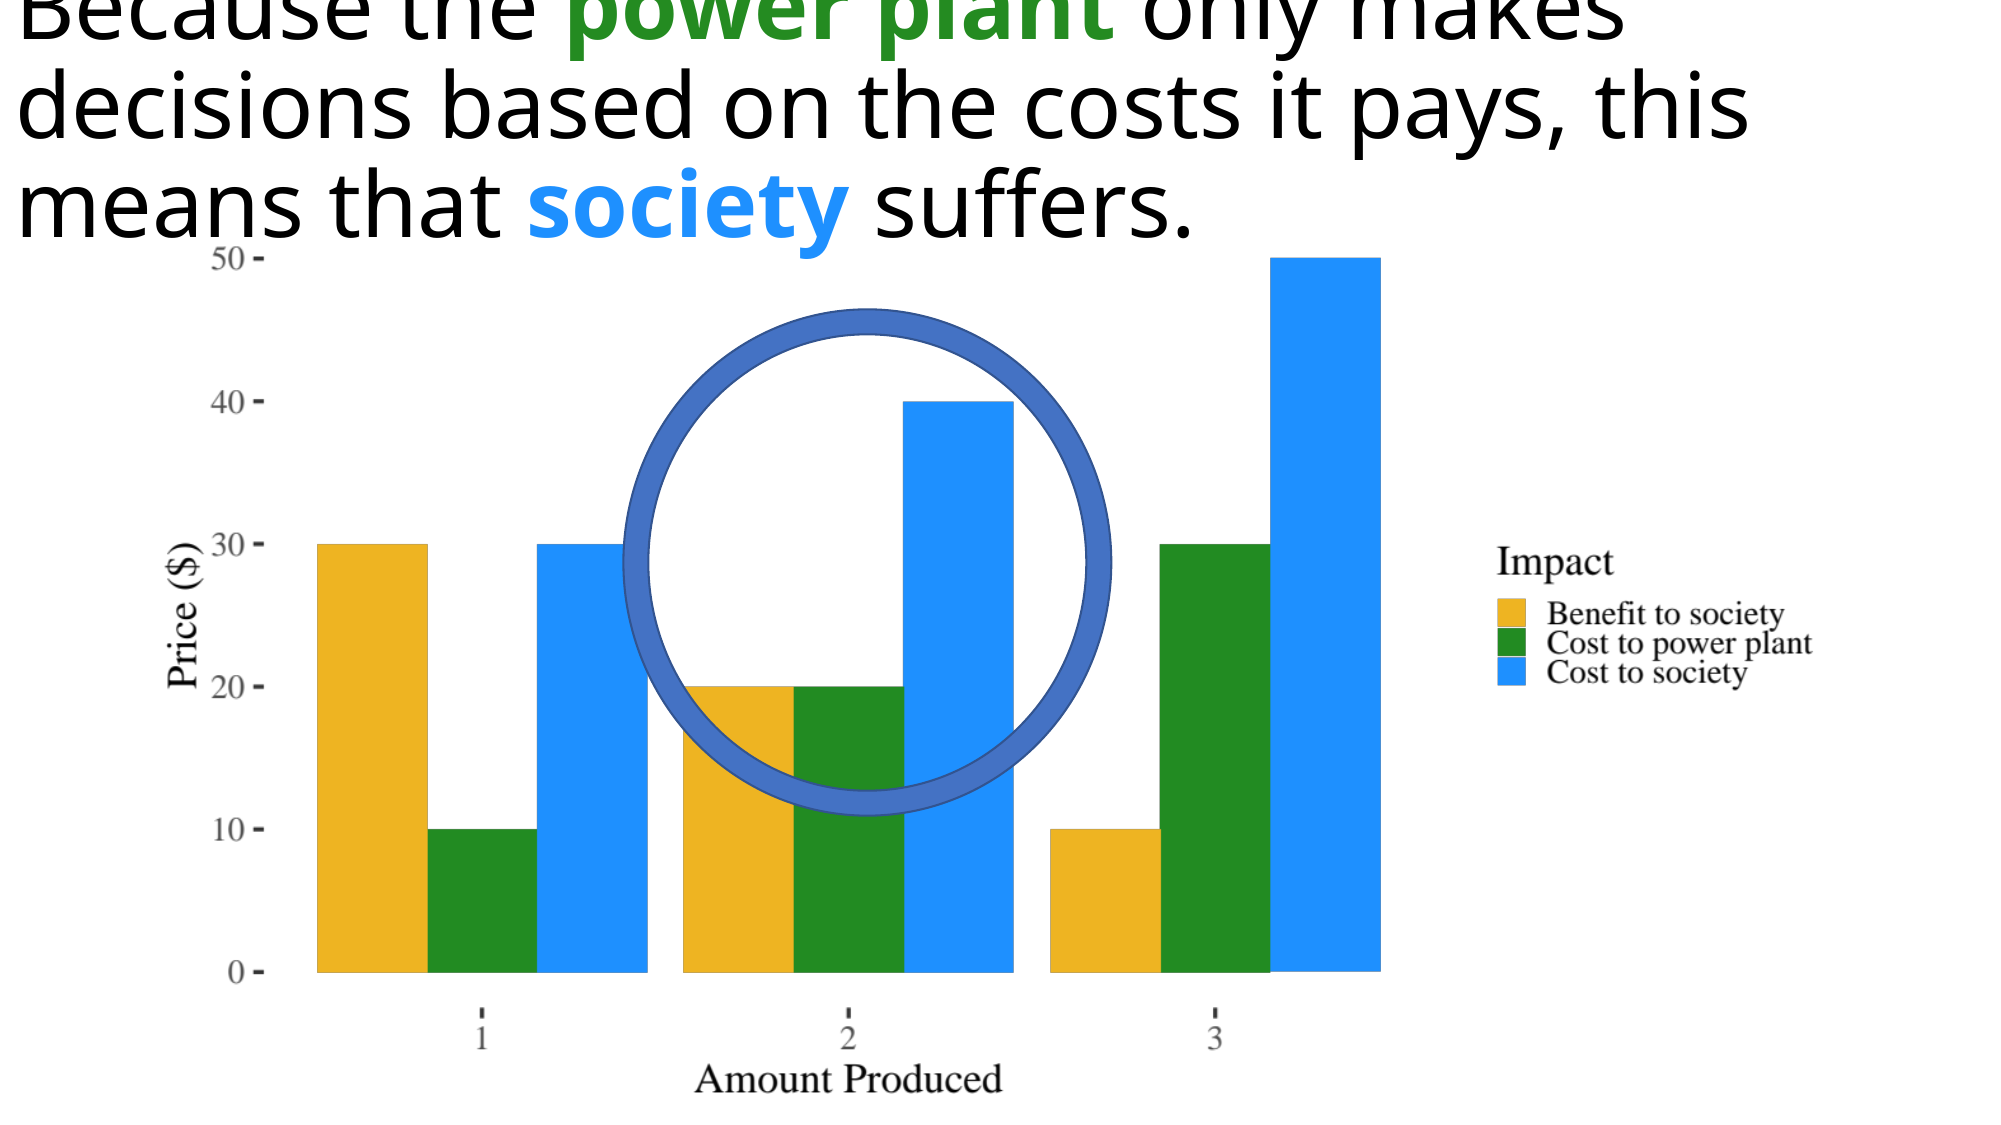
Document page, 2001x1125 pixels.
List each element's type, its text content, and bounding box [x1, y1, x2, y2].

picture [147, 202, 1853, 1116]
title Because the power plant only makes decisions based on the costs it pays, this means that society suffers. [0, 0, 2000, 218]
